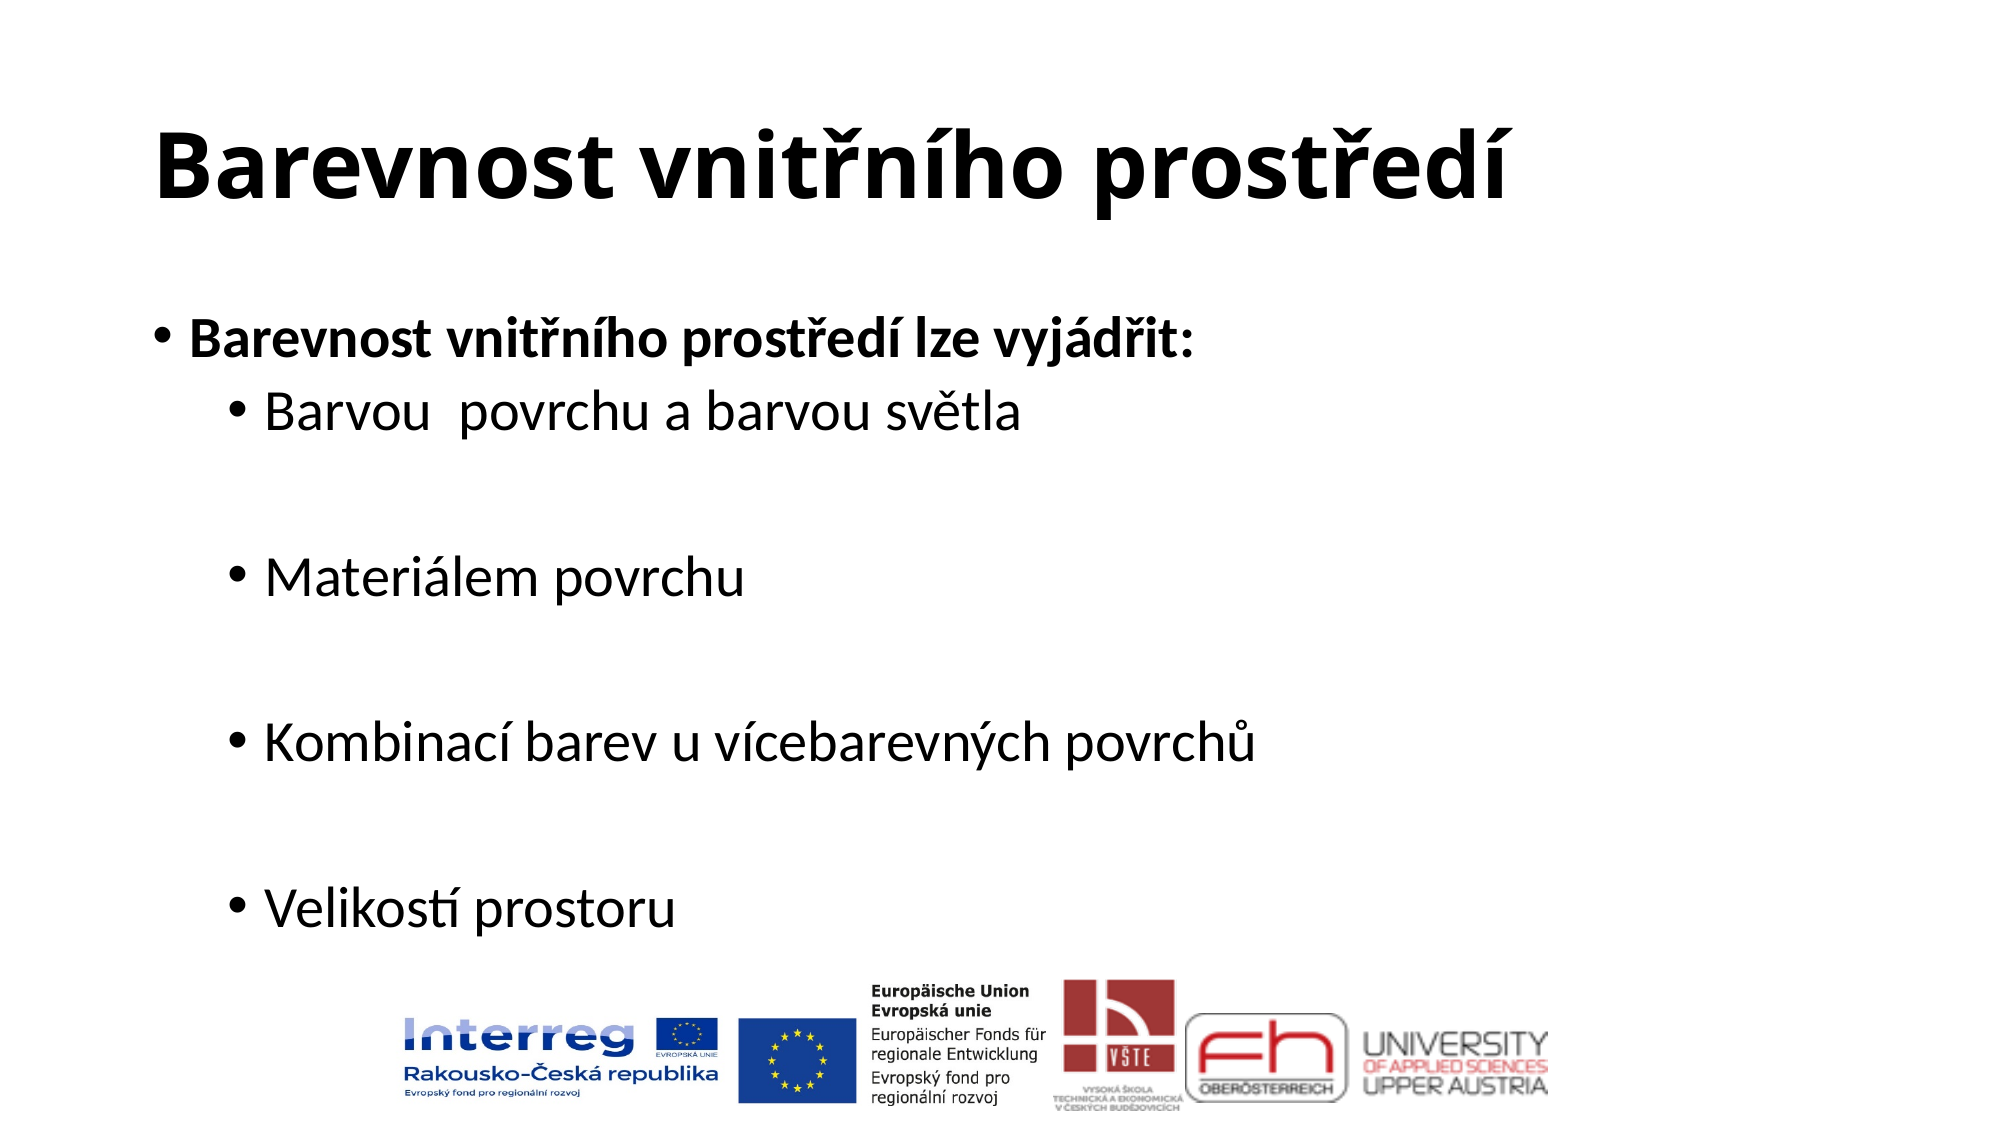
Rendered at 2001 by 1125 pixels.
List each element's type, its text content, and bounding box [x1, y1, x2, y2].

title Barevnost vnitřního prostředí [137, 59, 1863, 278]
picture [1185, 1013, 1548, 1103]
picture [374, 984, 1046, 1125]
picture [1053, 979, 1184, 1111]
list Barevnost vnitřního prostředí lze vyjádřit: Barvou povrchu a barvou světla Materiálem povrchu Kombinací barev u vícebarevných povrchů Velikostí prostoru [137, 299, 1863, 985]
